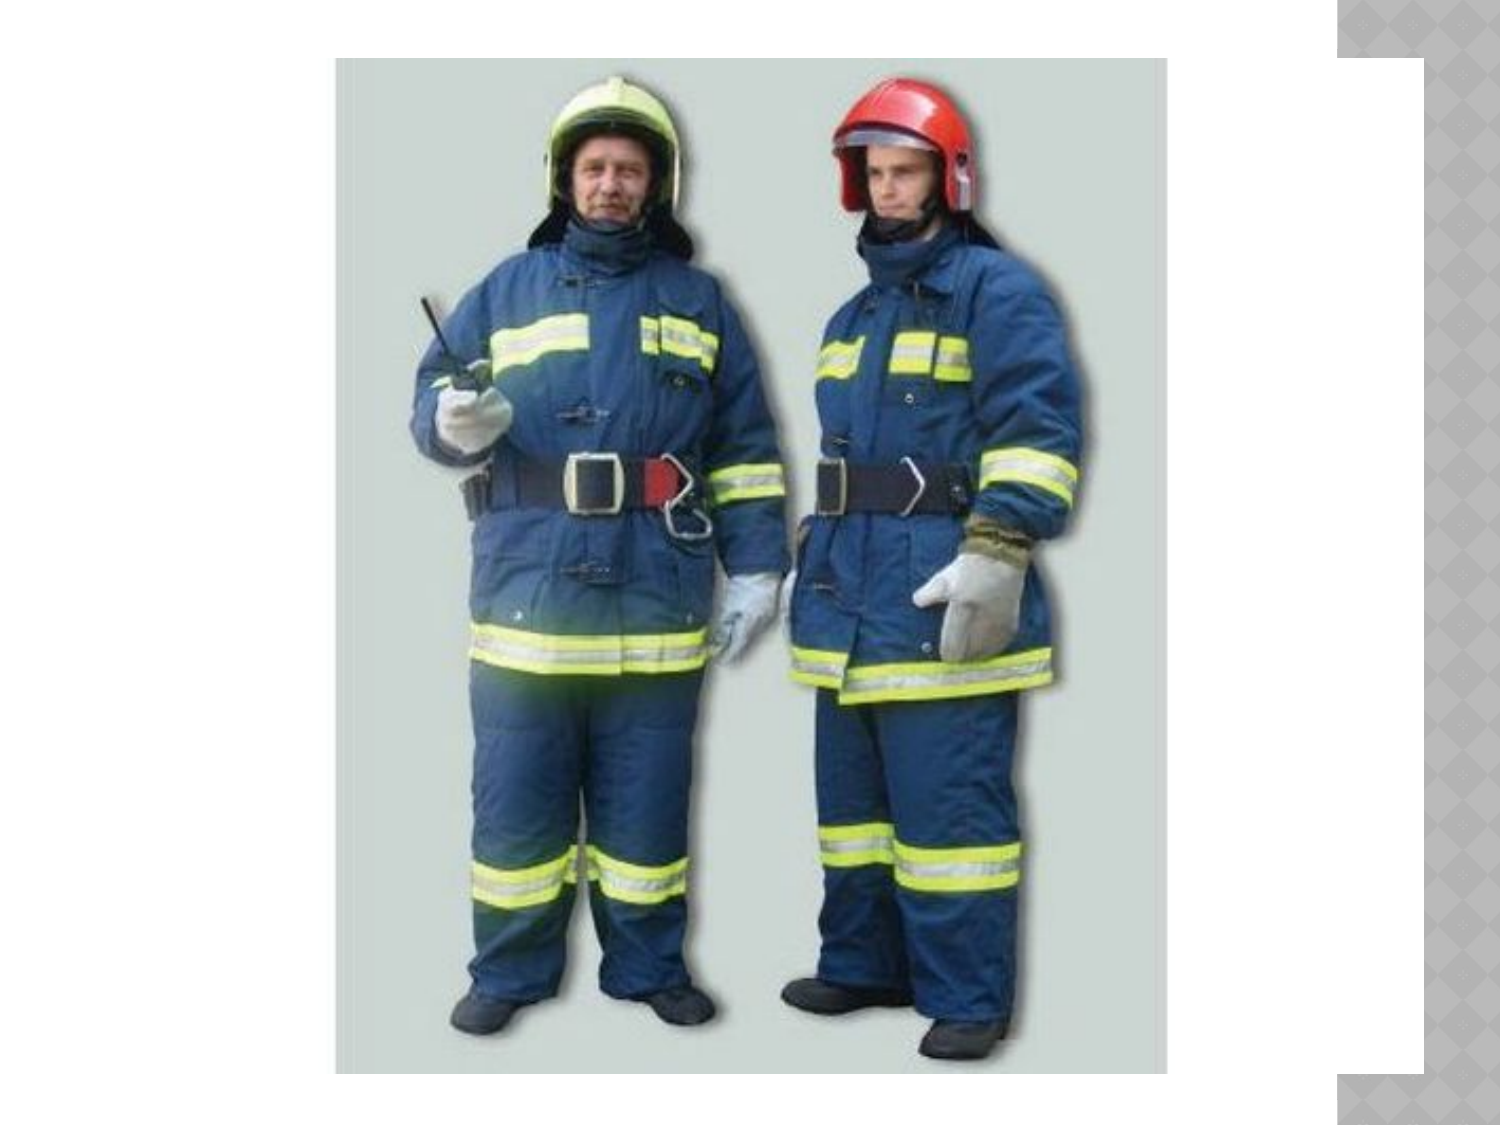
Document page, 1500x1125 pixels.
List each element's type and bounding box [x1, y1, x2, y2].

list [69, 58, 1424, 1074]
